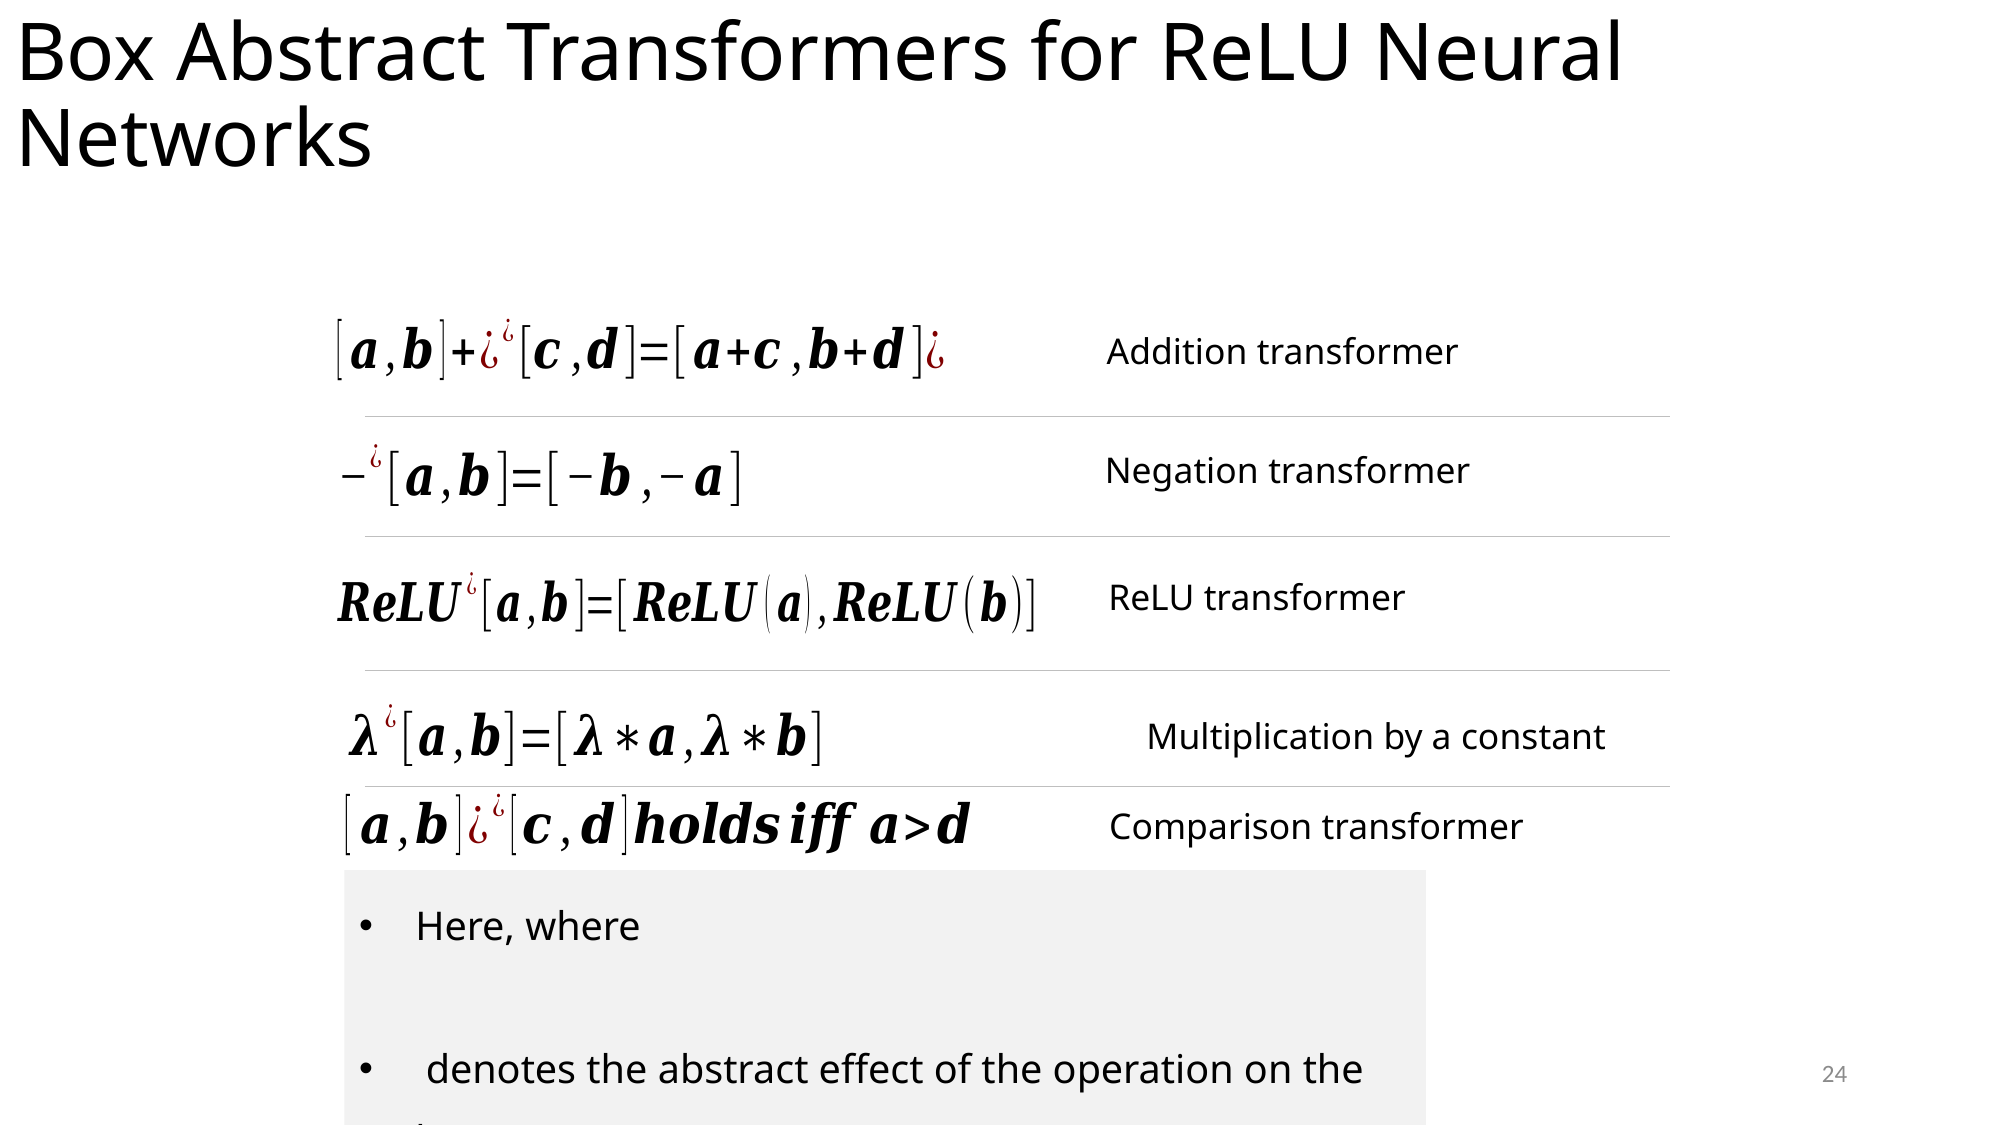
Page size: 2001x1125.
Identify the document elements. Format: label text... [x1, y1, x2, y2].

title Box Abstract Transformers for ReLU Neural Networks [0, 3, 2000, 192]
text_box Negation transformer [1090, 441, 1486, 499]
slide_number 24 [1412, 1042, 1863, 1103]
text_box ReLU transformer [1093, 567, 1431, 626]
text_box Comparison transformer [1094, 796, 1539, 854]
text_box Addition transformer [1091, 321, 1474, 379]
